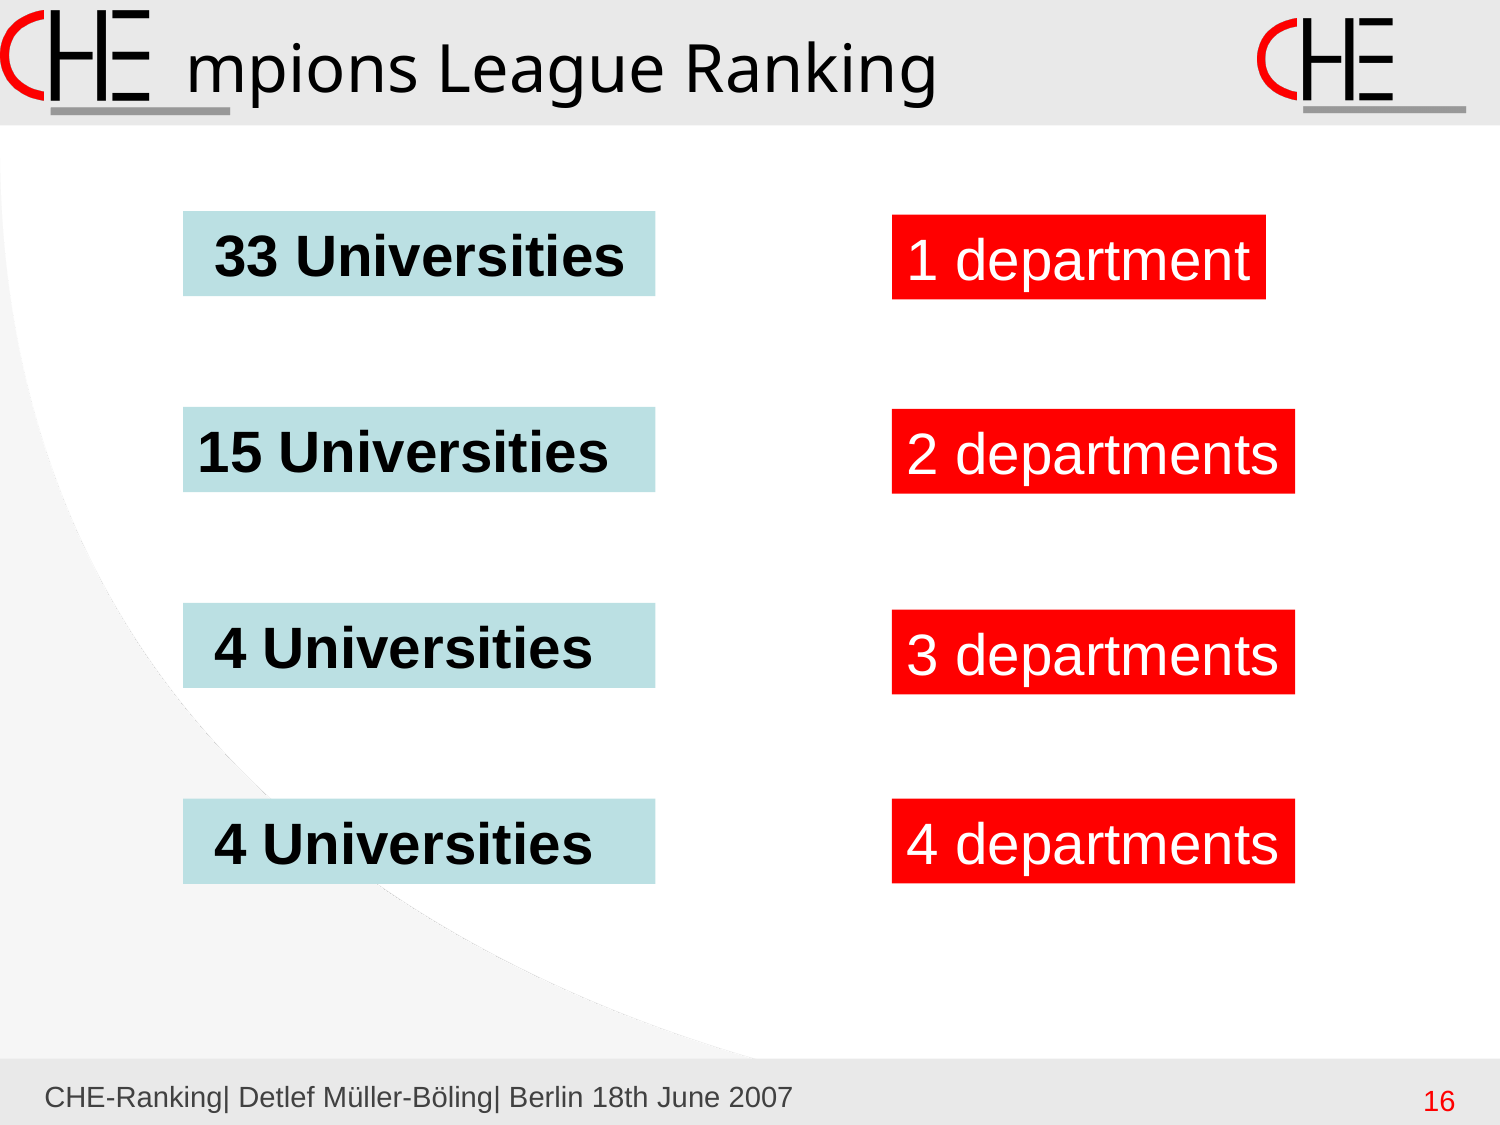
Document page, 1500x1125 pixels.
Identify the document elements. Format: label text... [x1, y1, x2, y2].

text_box 33 Universities [183, 211, 656, 297]
text_box 4 Universities [183, 602, 656, 688]
text_box 15 Universities [183, 406, 656, 493]
footer CHE-Ranking| Detlef Müller-Böling| Berlin 18th June 2007 [29, 1070, 1057, 1125]
text_box 3 departments [891, 609, 1296, 695]
slide_number 16 [1120, 1074, 1471, 1125]
picture [1257, 18, 1467, 114]
text_box 4 departments [891, 798, 1296, 884]
text_box mpions League Ranking [231, 18, 955, 114]
text_box 2 departments [891, 408, 1296, 494]
picture [0, 158, 1316, 1058]
text_box 1 department [892, 214, 1266, 300]
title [0, 10, 231, 116]
text_box 4 Universities [183, 798, 656, 884]
